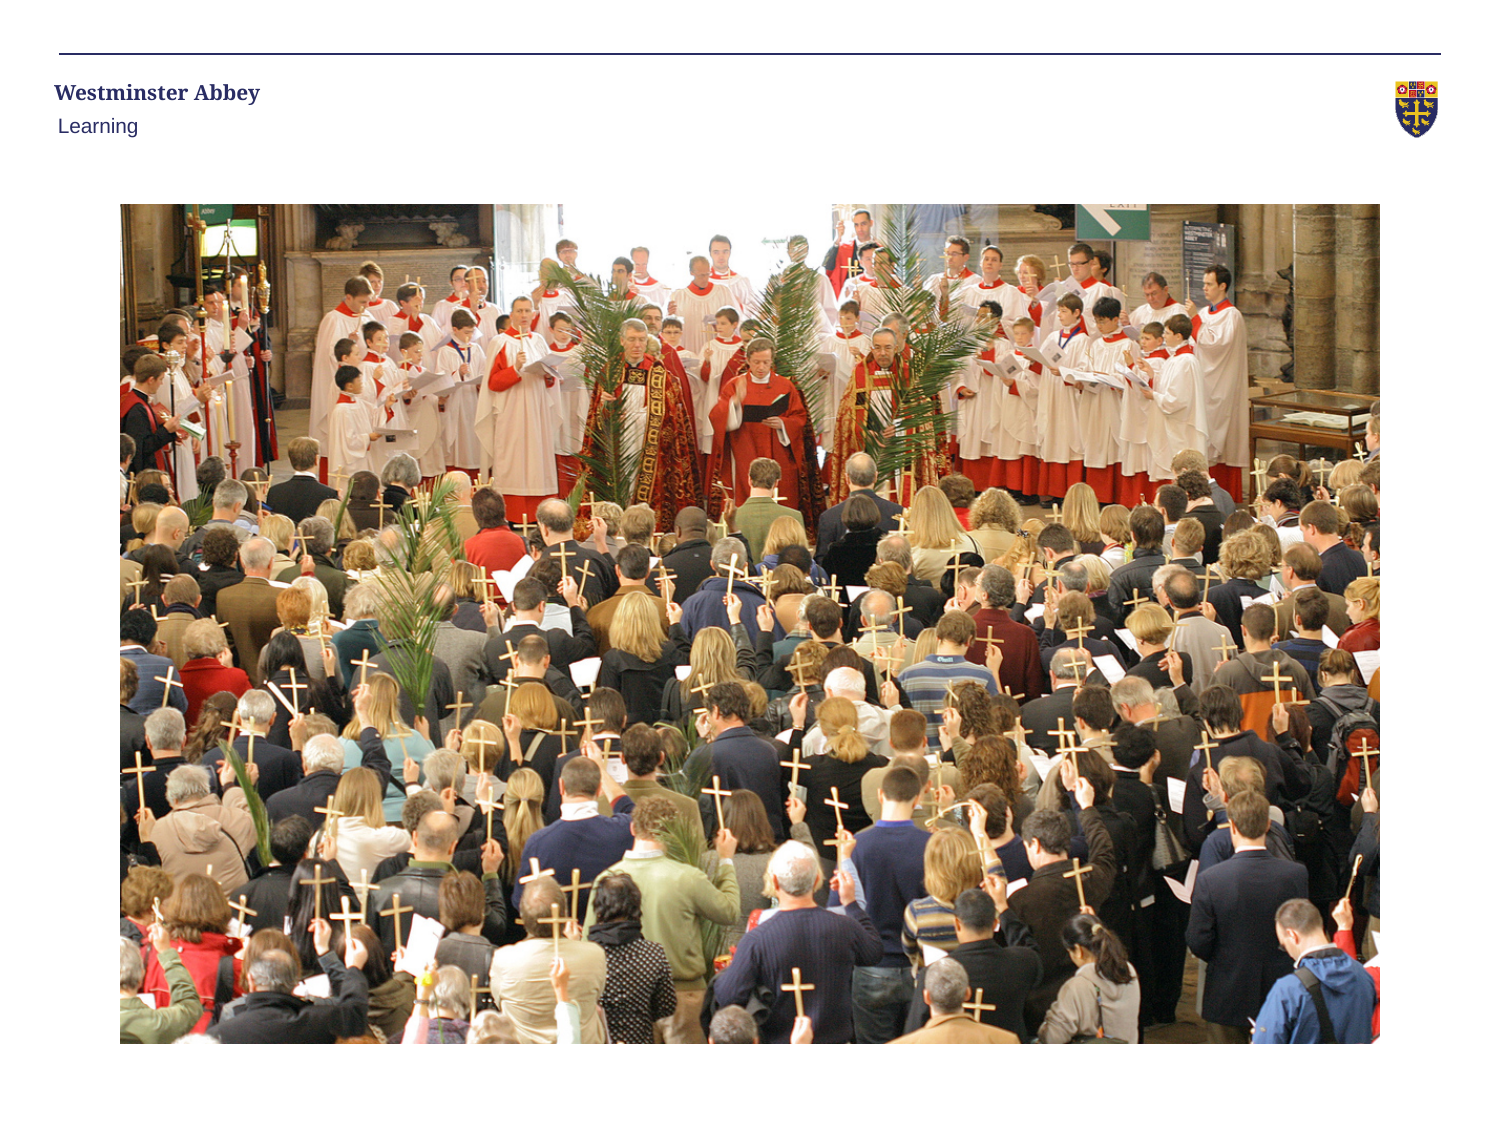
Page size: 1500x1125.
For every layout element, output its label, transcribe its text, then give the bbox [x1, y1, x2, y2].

picture [1395, 81, 1438, 138]
picture [120, 204, 1380, 1044]
text_box Learning [43, 105, 1036, 134]
